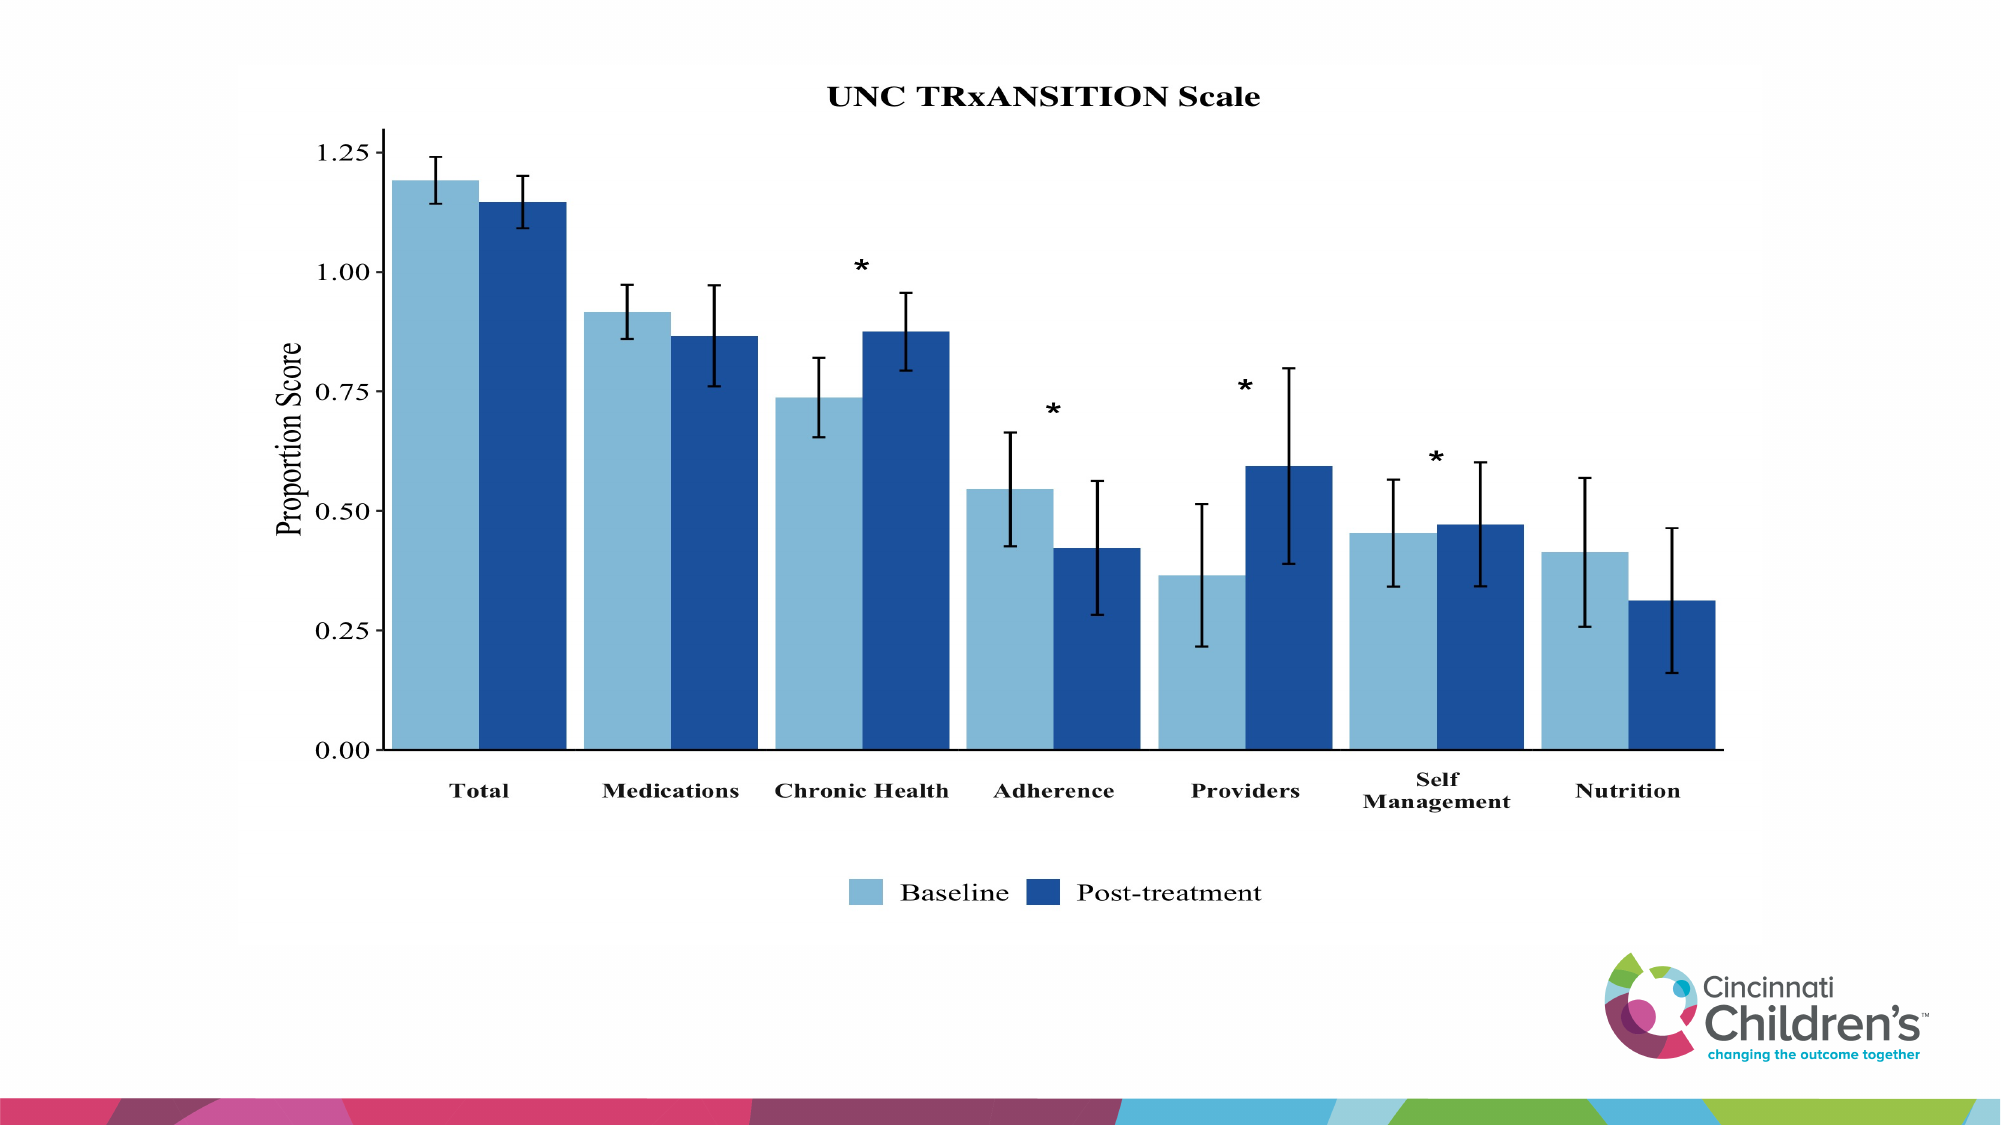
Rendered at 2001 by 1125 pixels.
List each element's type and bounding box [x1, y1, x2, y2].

list [238, 64, 1762, 946]
picture [0, 0, 2001, 1125]
